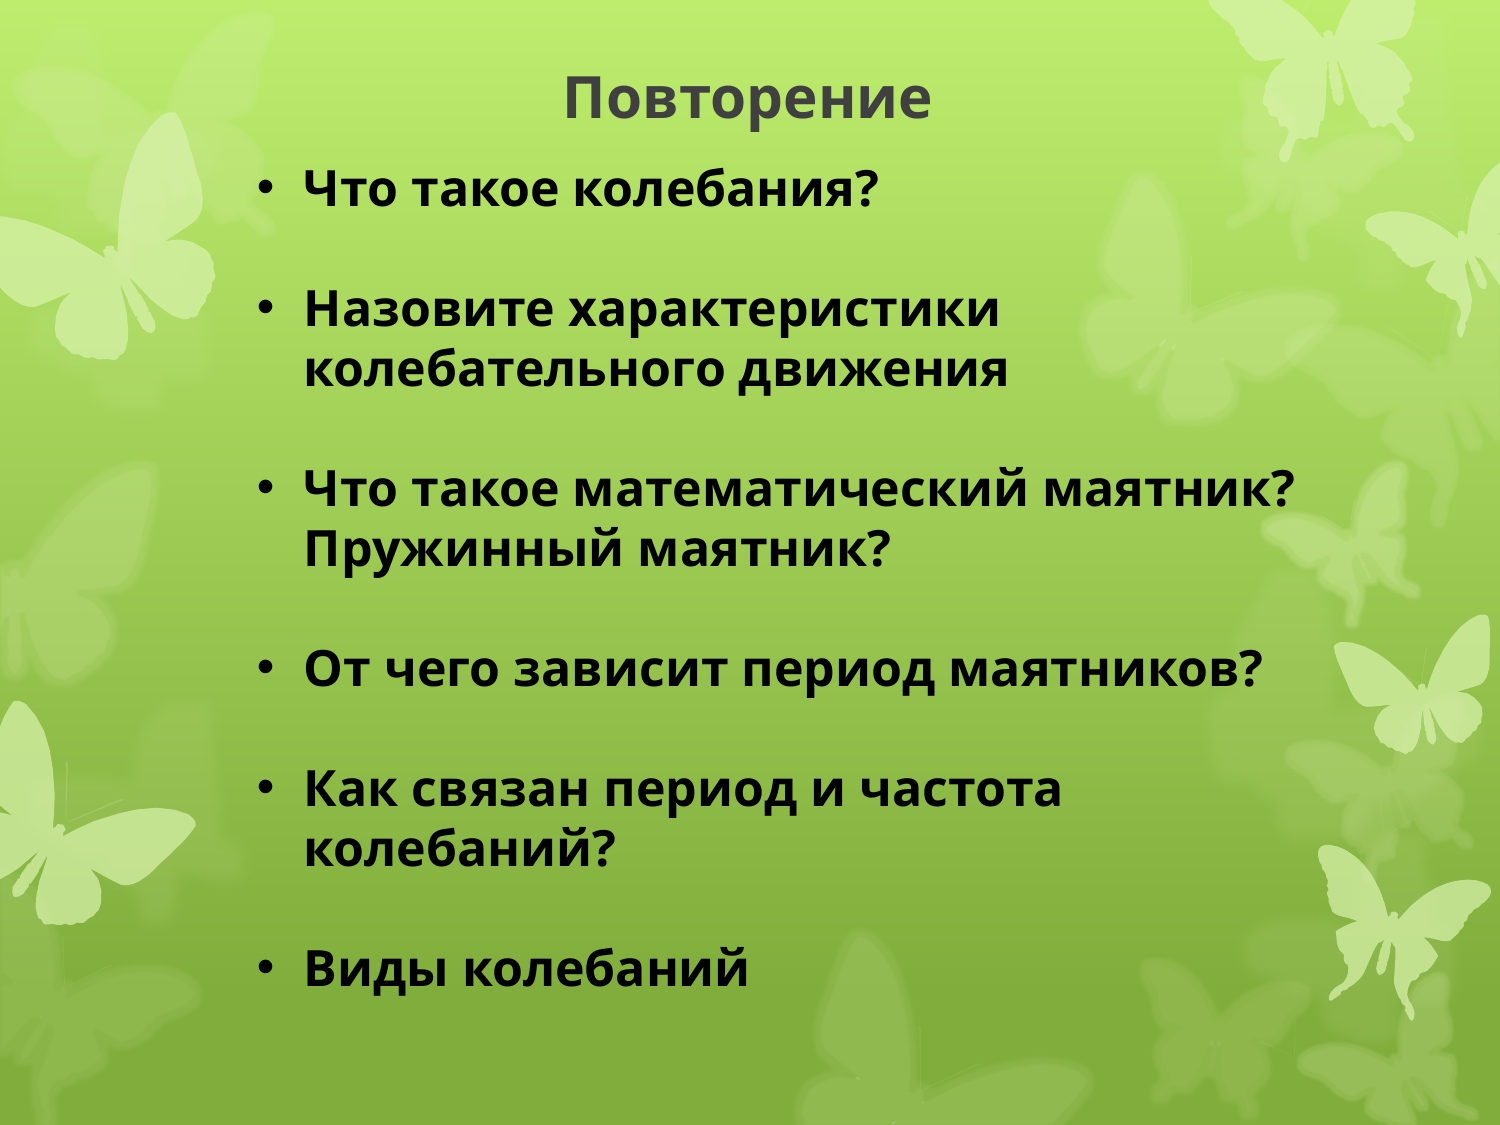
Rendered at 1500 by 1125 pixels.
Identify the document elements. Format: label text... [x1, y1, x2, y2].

text_box Что такое колебания? Назовите характеристики колебательного движения Что такое математический маятник? Пружинный маятник? От чего зависит период маятников? Как связан период и частота колебаний? Виды колебаний [242, 148, 1345, 1004]
title Повторение [171, 19, 1340, 171]
